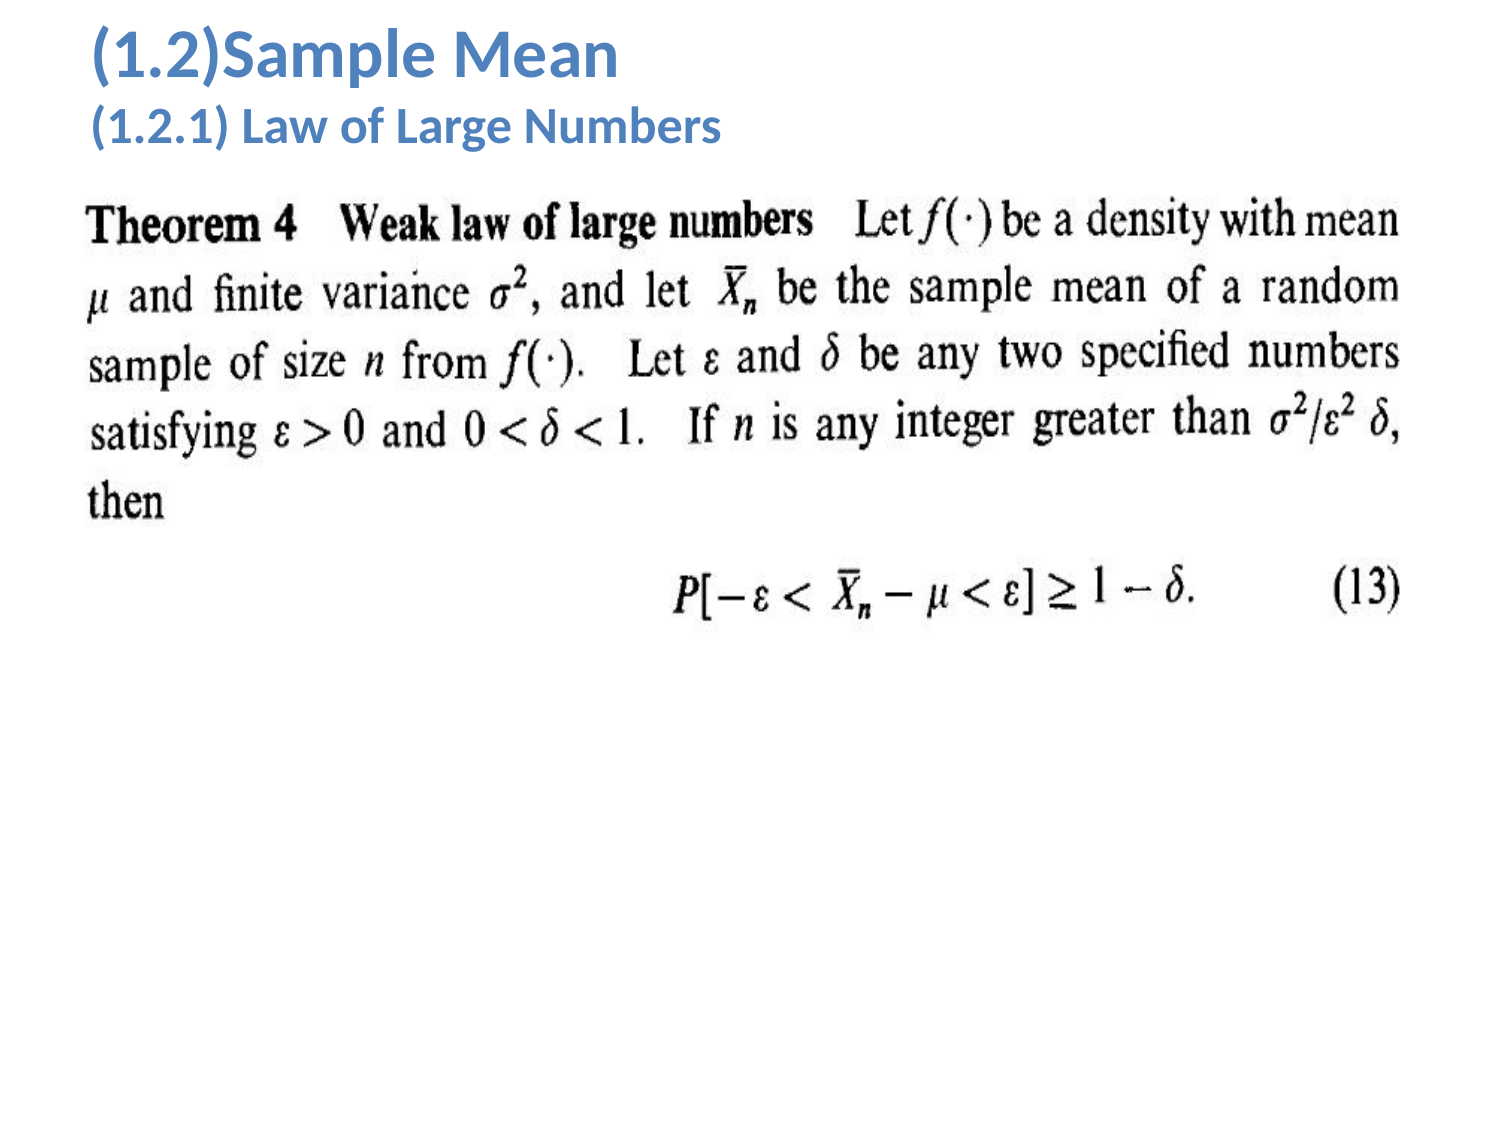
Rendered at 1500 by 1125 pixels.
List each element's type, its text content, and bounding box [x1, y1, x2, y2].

title (1.2)Sample Mean (1.2.1) Law of Large Numbers [75, 0, 1350, 163]
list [62, 174, 1413, 638]
